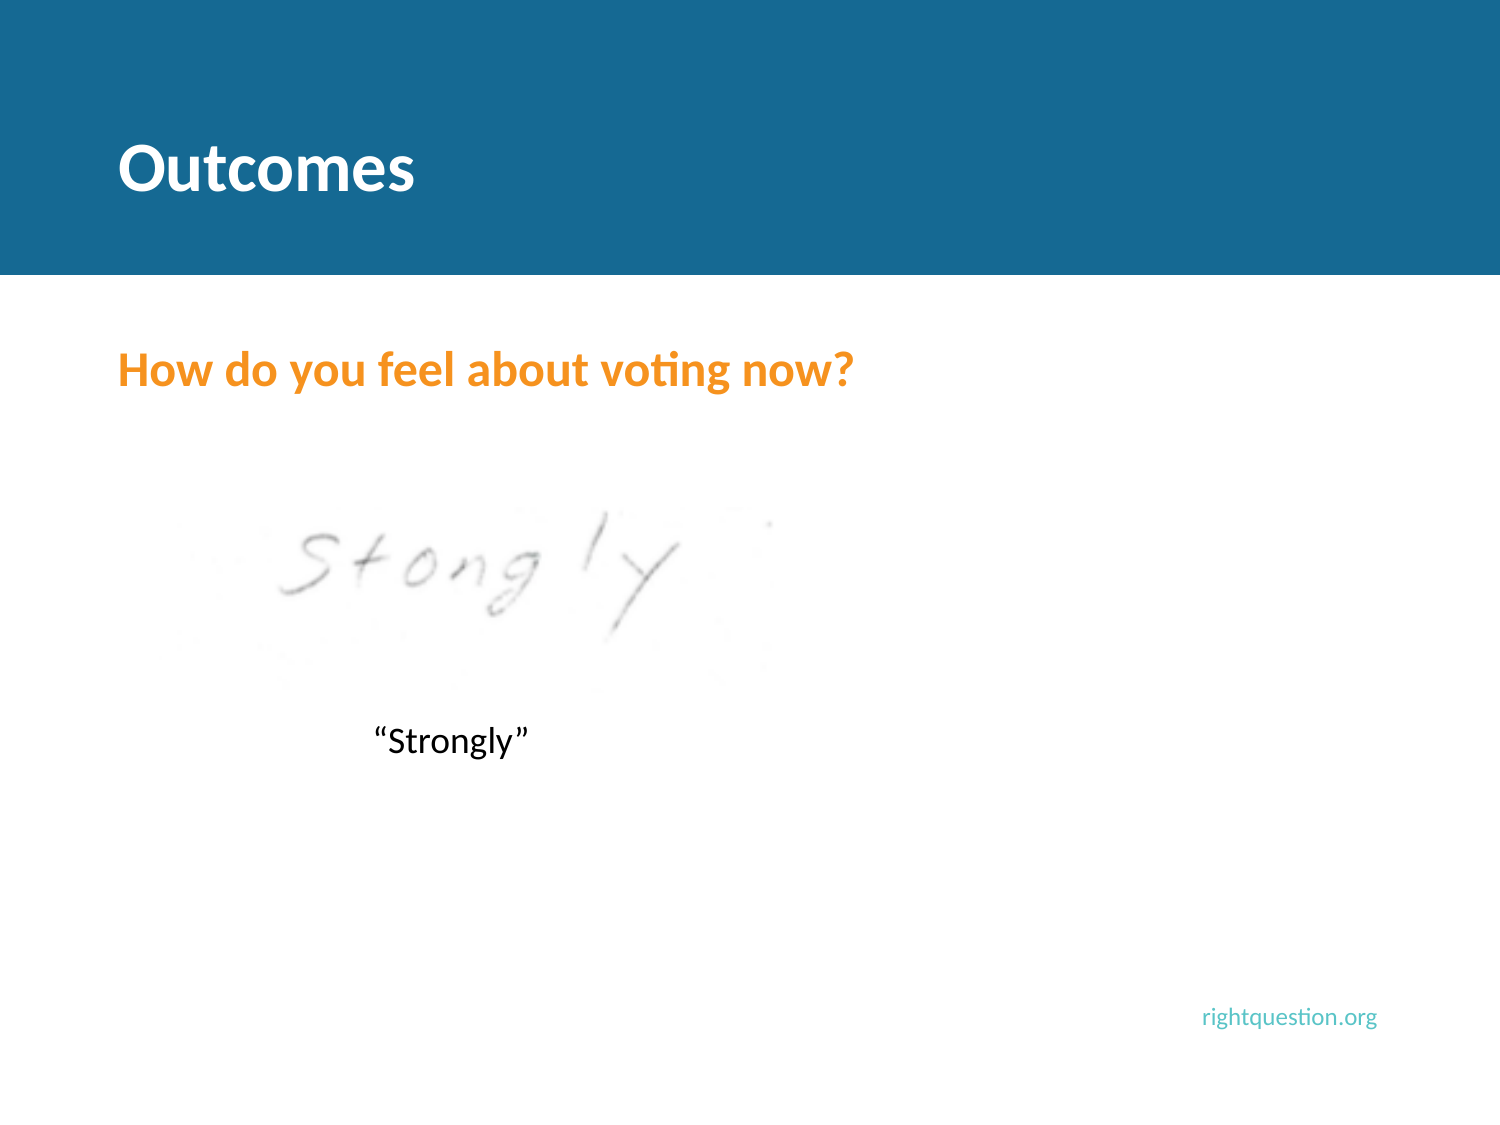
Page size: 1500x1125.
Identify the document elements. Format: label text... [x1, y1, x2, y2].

text_box How do you feel about voting now? [103, 328, 928, 404]
title Outcomes [103, 59, 1397, 278]
picture [159, 507, 774, 693]
text_box “Strongly” [357, 708, 928, 769]
